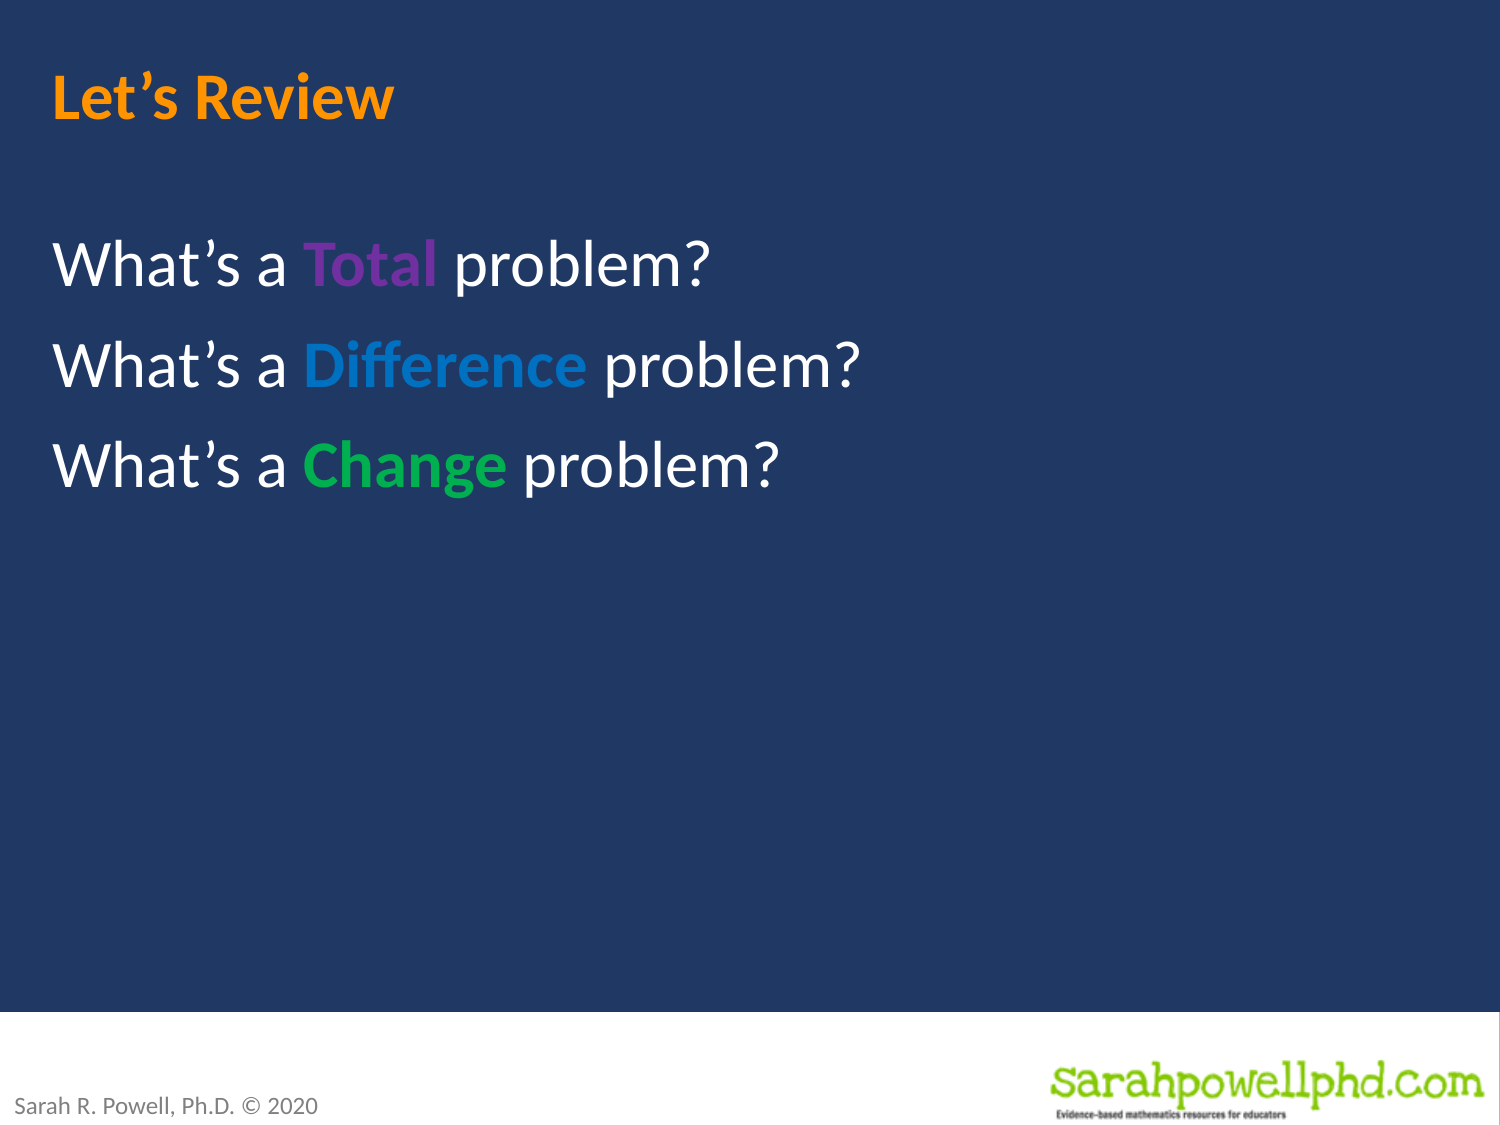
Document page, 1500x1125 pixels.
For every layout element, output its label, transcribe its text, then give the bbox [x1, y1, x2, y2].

picture [1032, 1051, 1499, 1125]
list What’s a Total problem? What’s a Difference problem? What’s a Change problem? [37, 204, 1463, 999]
title Let’s Review [37, 37, 1463, 158]
